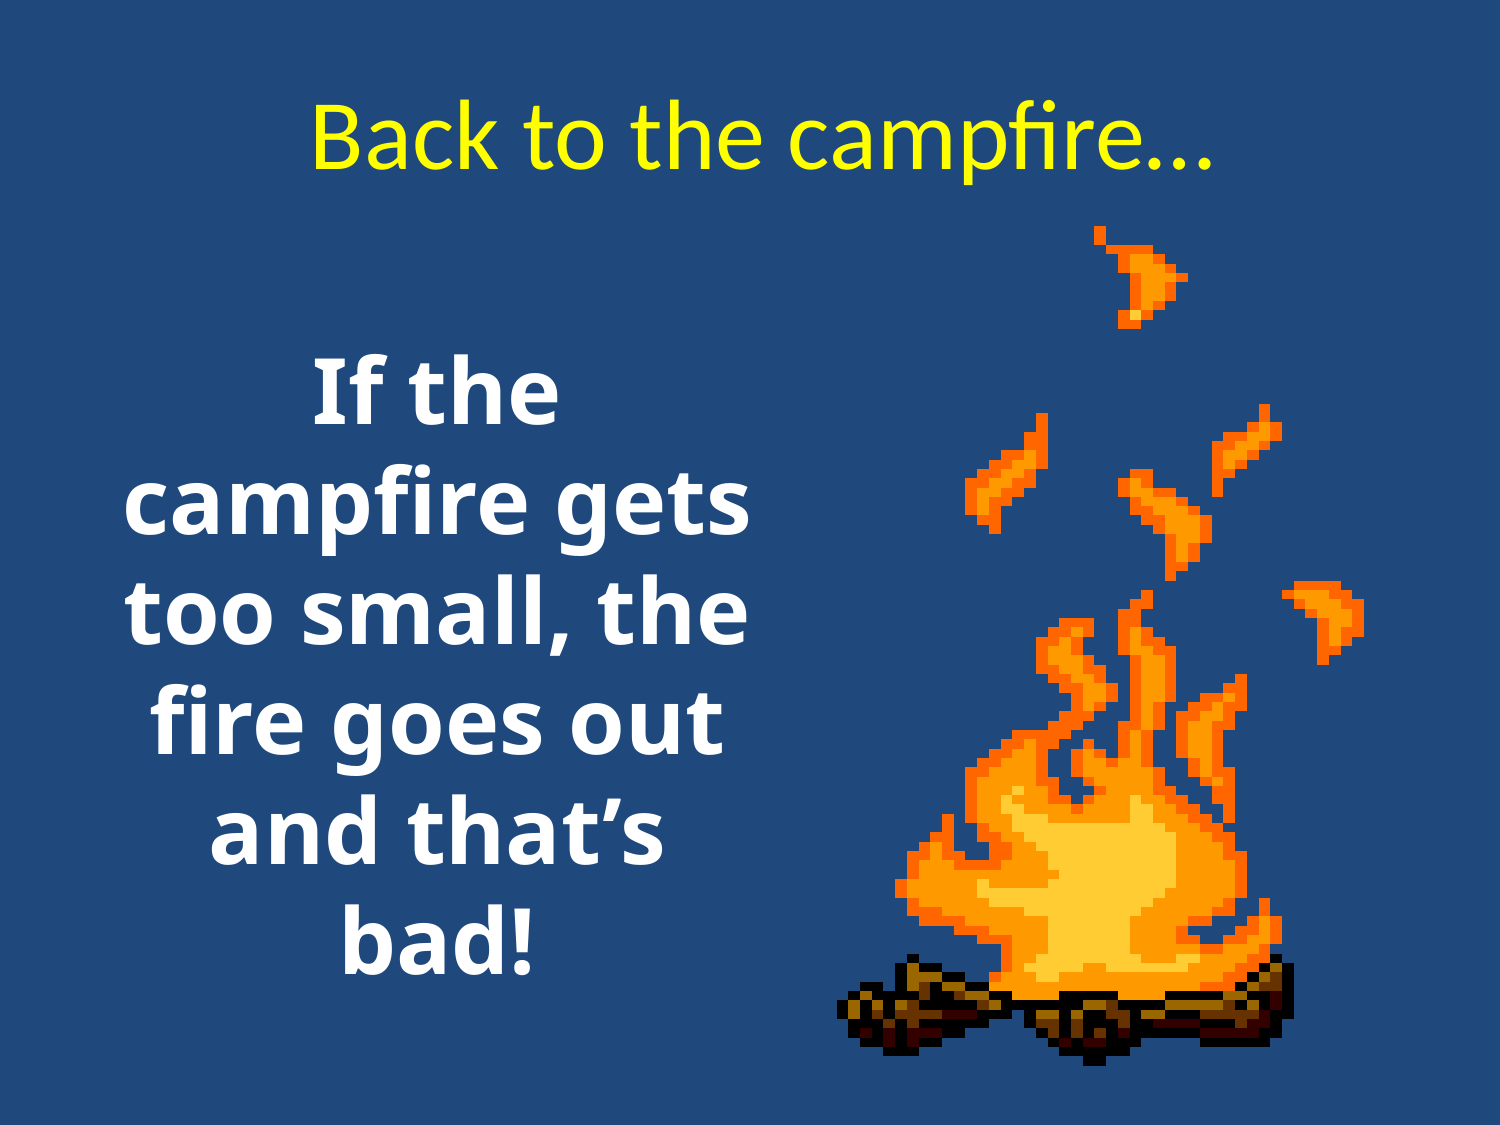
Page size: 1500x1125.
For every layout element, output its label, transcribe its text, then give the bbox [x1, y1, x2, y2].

text_box Back to the campfire… [174, 62, 1350, 198]
subtitle If the campfire gets too small, the fire goes out and that’s bad! [87, 324, 788, 1063]
picture [837, 199, 1388, 1066]
